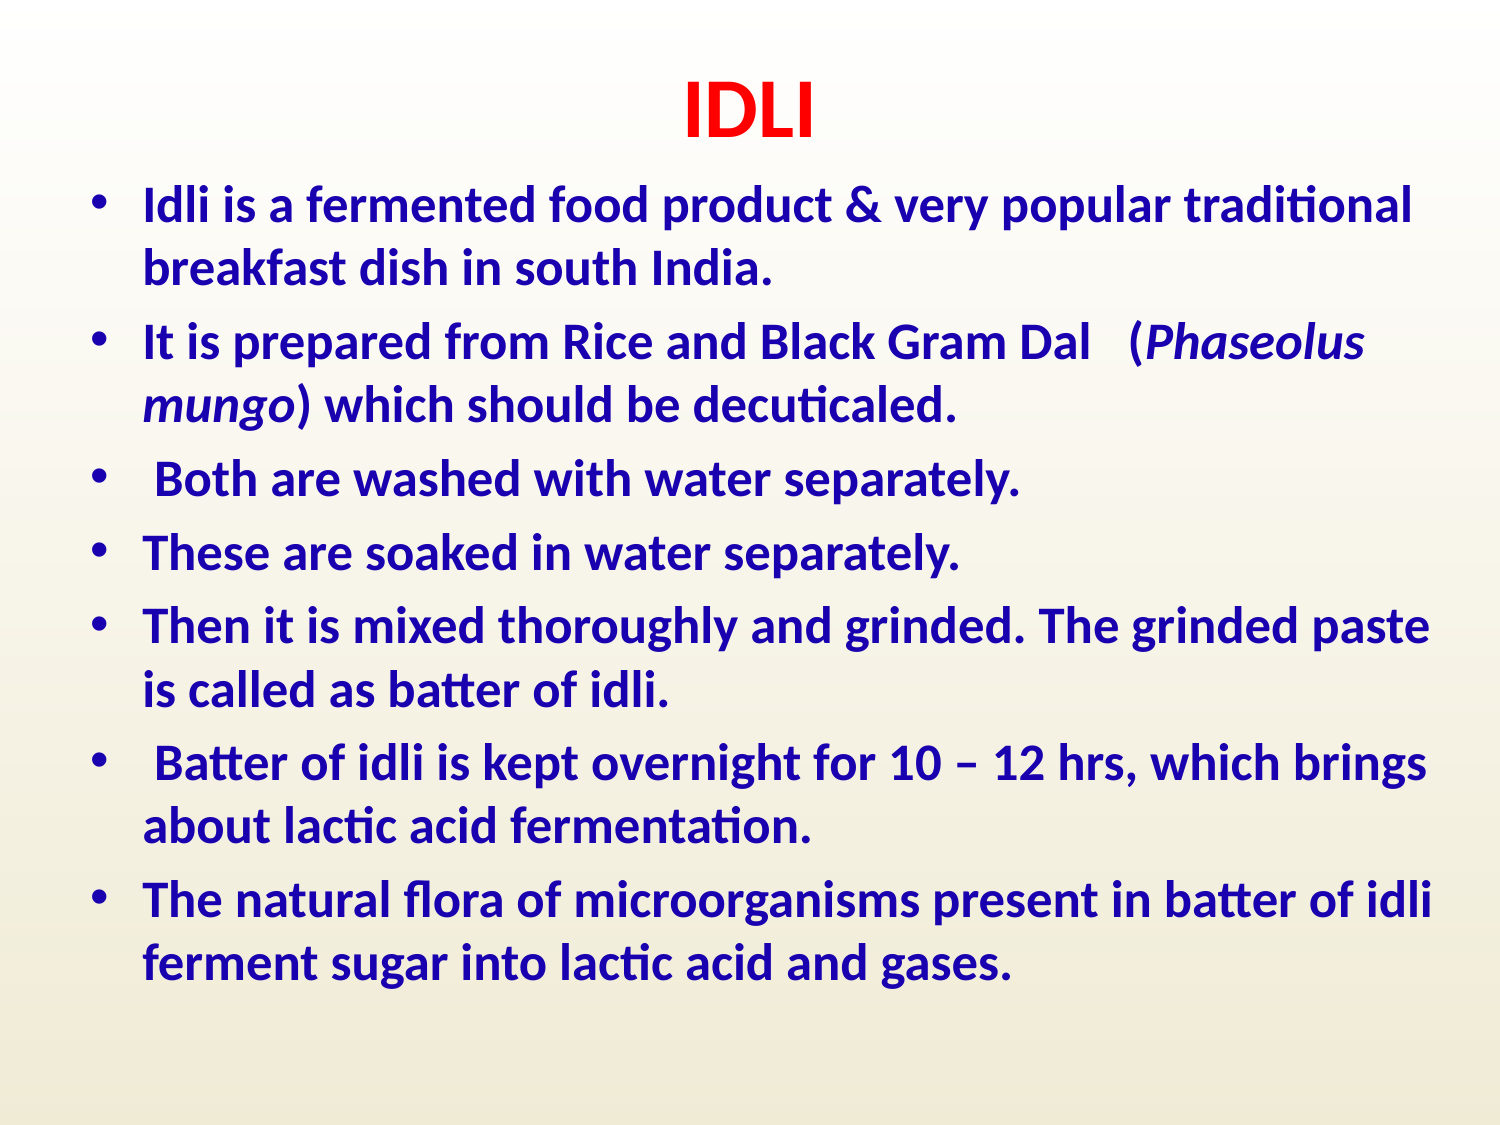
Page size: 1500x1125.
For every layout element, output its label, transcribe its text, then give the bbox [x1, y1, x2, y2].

list Idli is a fermented food product & very popular traditional breakfast dish in south India. It is prepared from Rice and Black Gram Dal (Phaseolus mungo) which should be decuticaled. Both are washed with water separately. These are soaked in water separately. Then it is mixed thoroughly and grinded. The grinded paste is called as batter of idli. Batter of idli is kept overnight for 10 – 12 hrs, which brings about lactic acid fermentation. The natural flora of microorganisms present in batter of idli ferment sugar into lactic acid and gases. [75, 162, 1450, 1005]
title IDLI [75, 45, 1425, 162]
